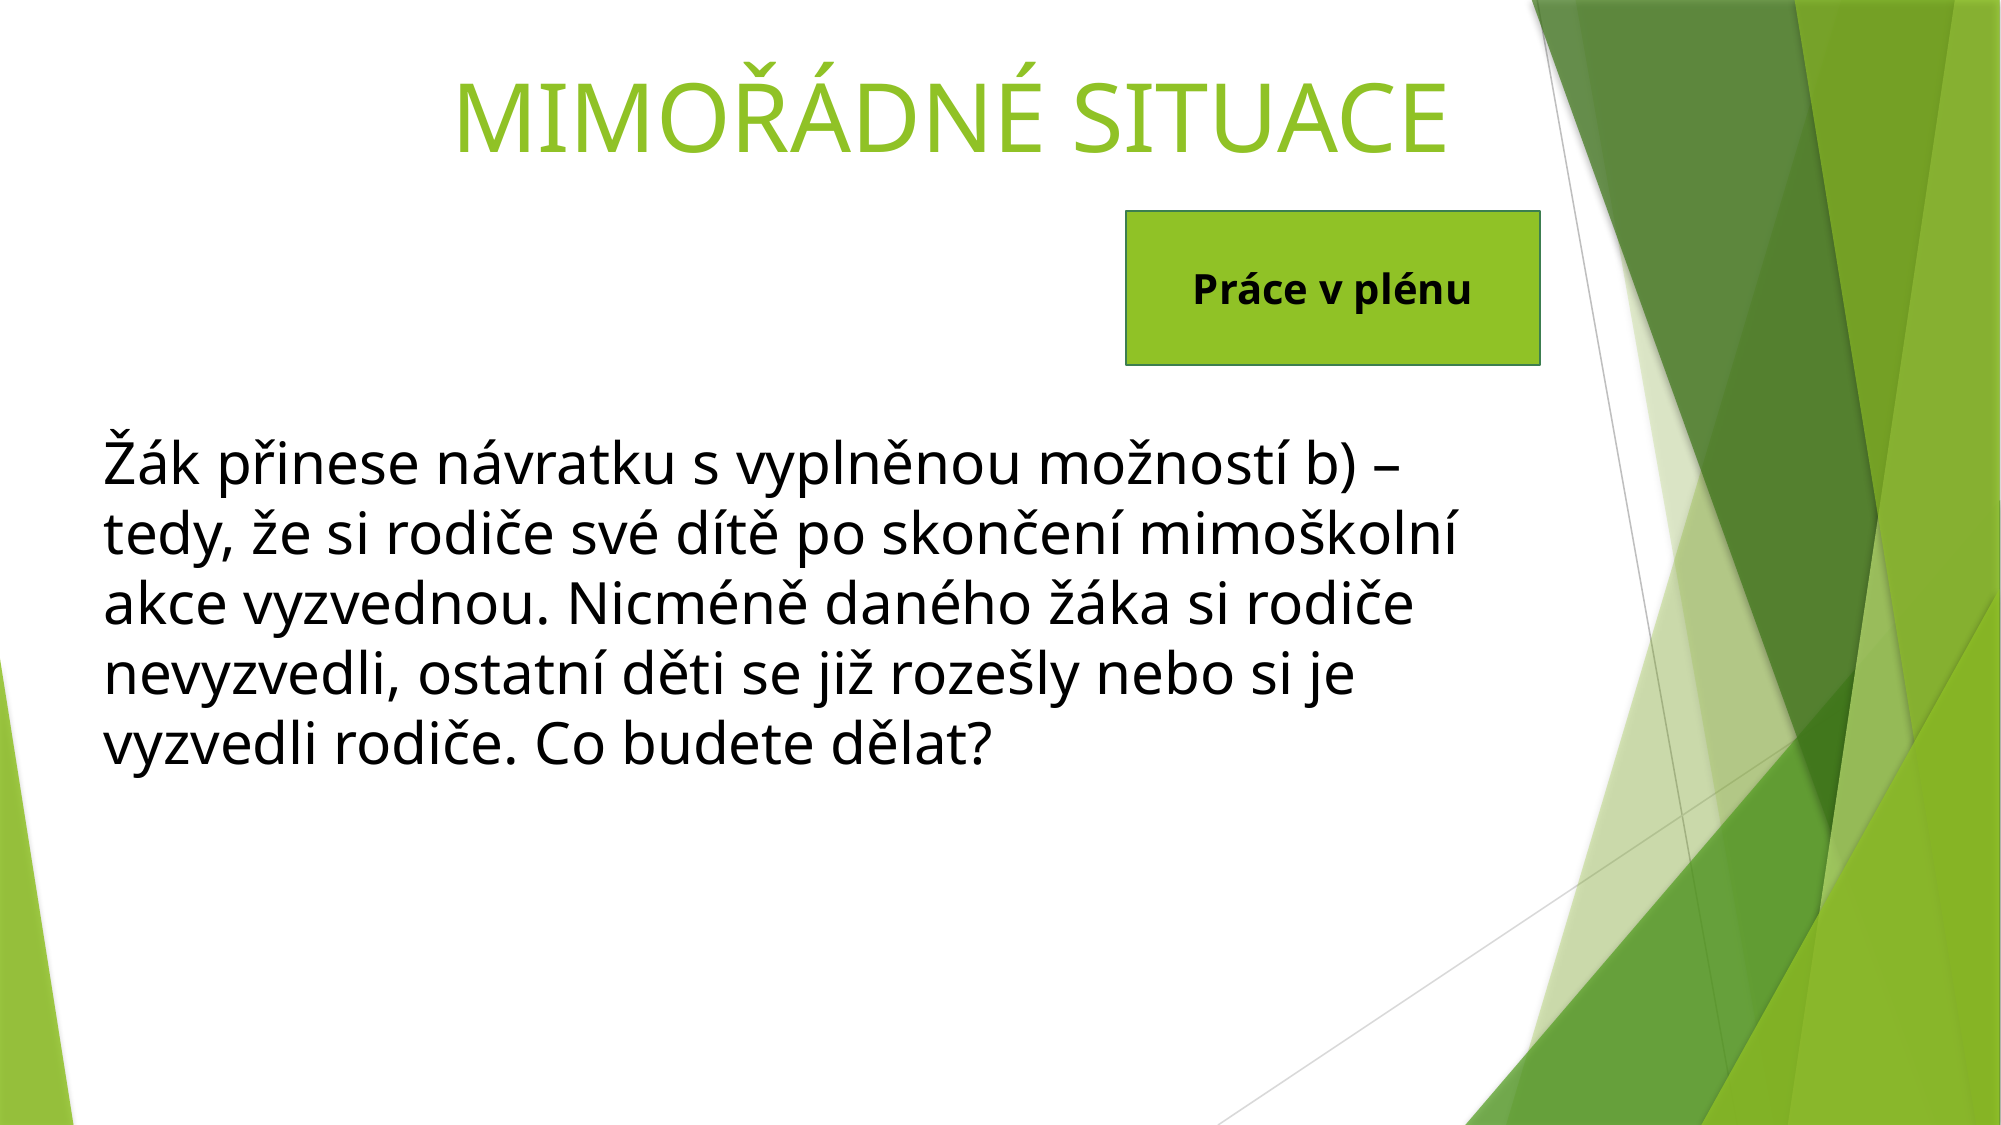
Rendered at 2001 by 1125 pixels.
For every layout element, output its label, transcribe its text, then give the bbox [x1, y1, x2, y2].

text_box Žák přinese návratku s vyplněnou možností b) – tedy, že si rodiče své dítě po skončení mimoškolní akce vyzvednou. Nicméně daného žáka si rodiče nevyzvedli, ostatní děti se již rozešly nebo si je vyzvedli rodiče. Co budete dělat? [89, 418, 1500, 784]
title MIMOŘÁDNÉ SITUACE [76, 62, 1875, 400]
list Práce v plénu [1125, 210, 1541, 366]
